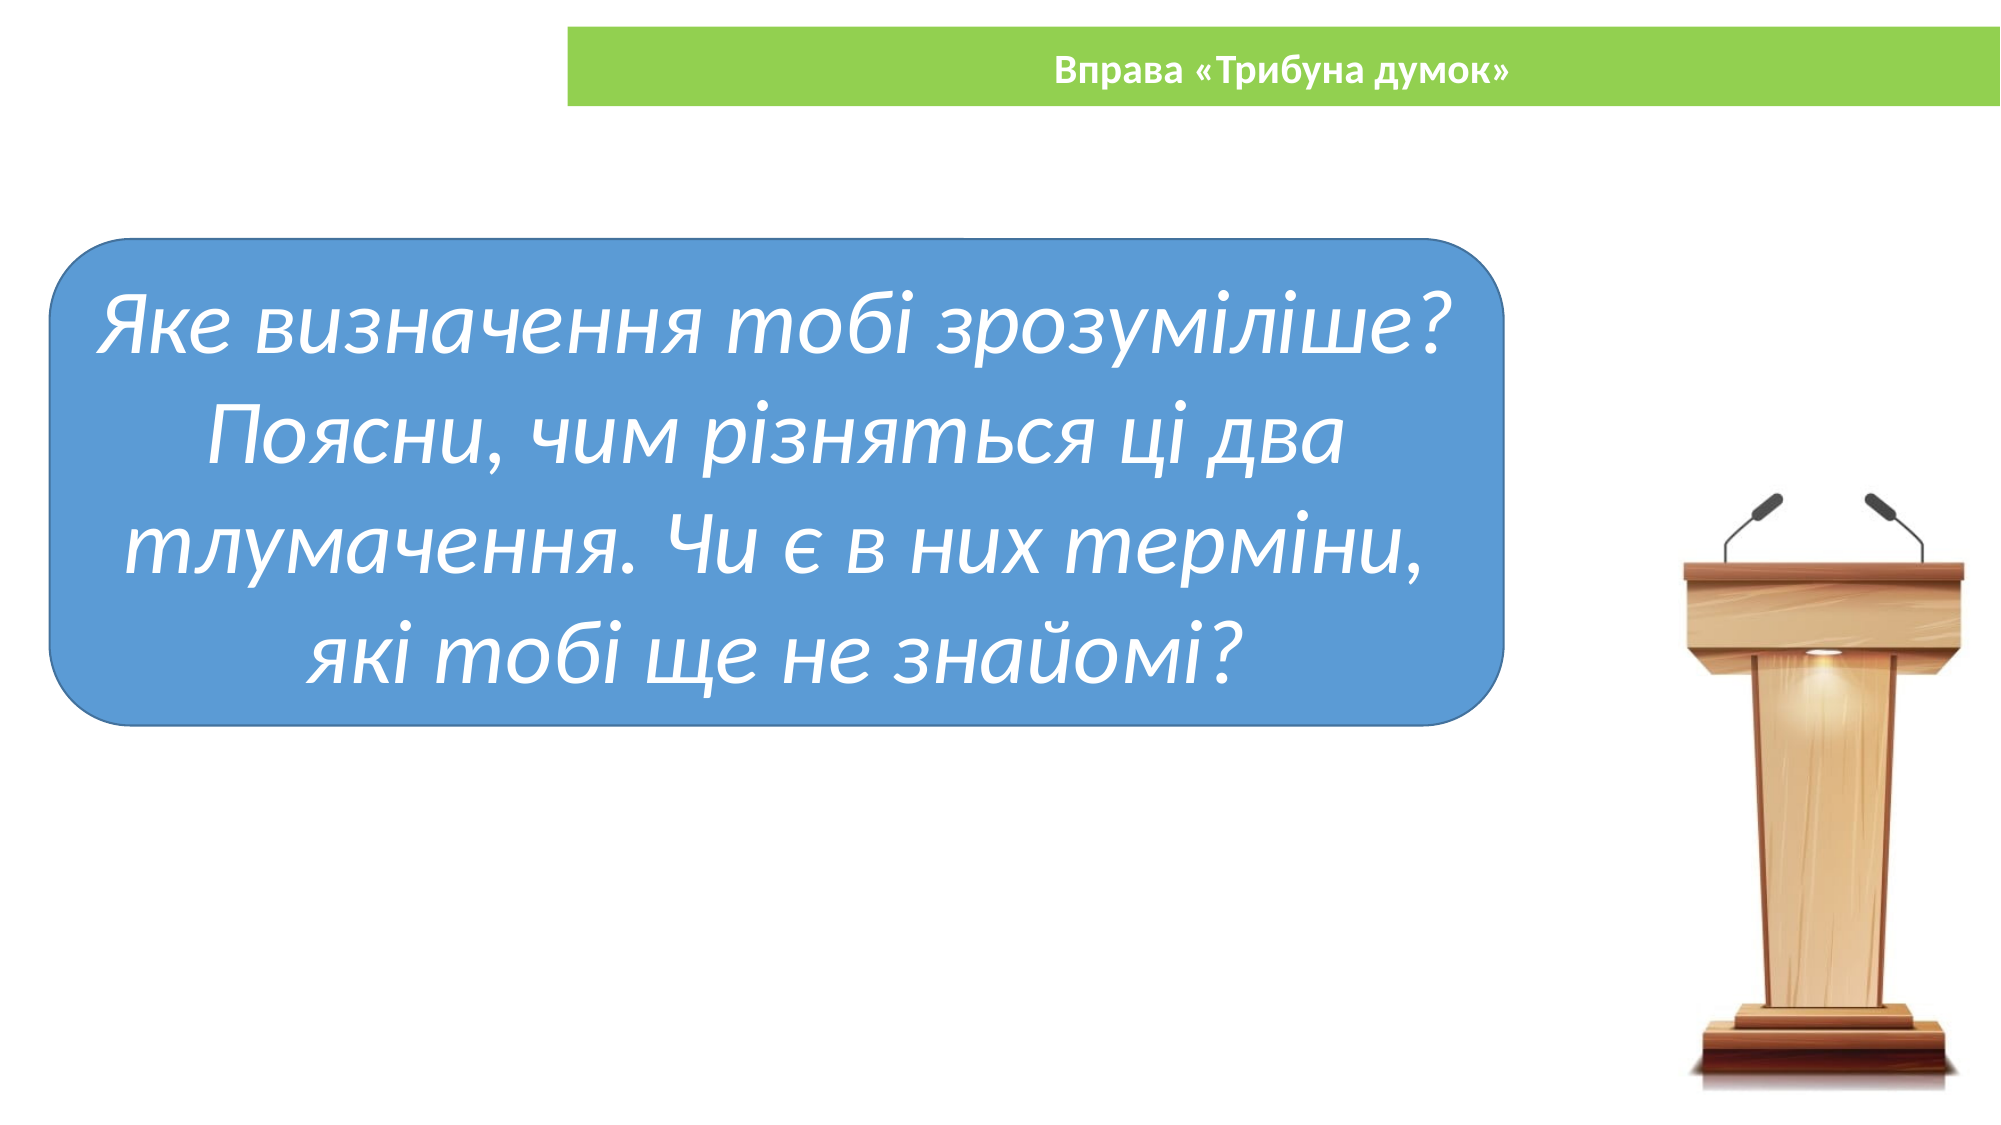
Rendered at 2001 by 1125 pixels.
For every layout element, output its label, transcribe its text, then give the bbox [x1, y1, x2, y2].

picture [1670, 482, 1983, 1095]
text_box Яке визначення тобі зрозуміліше? Поясни, чим різняться ці два тлумачення. Чи є в них терміни, які тобі ще не знайомі? [48, 237, 1505, 727]
text_box Вправа «Трибуна думок» [566, 26, 2000, 107]
